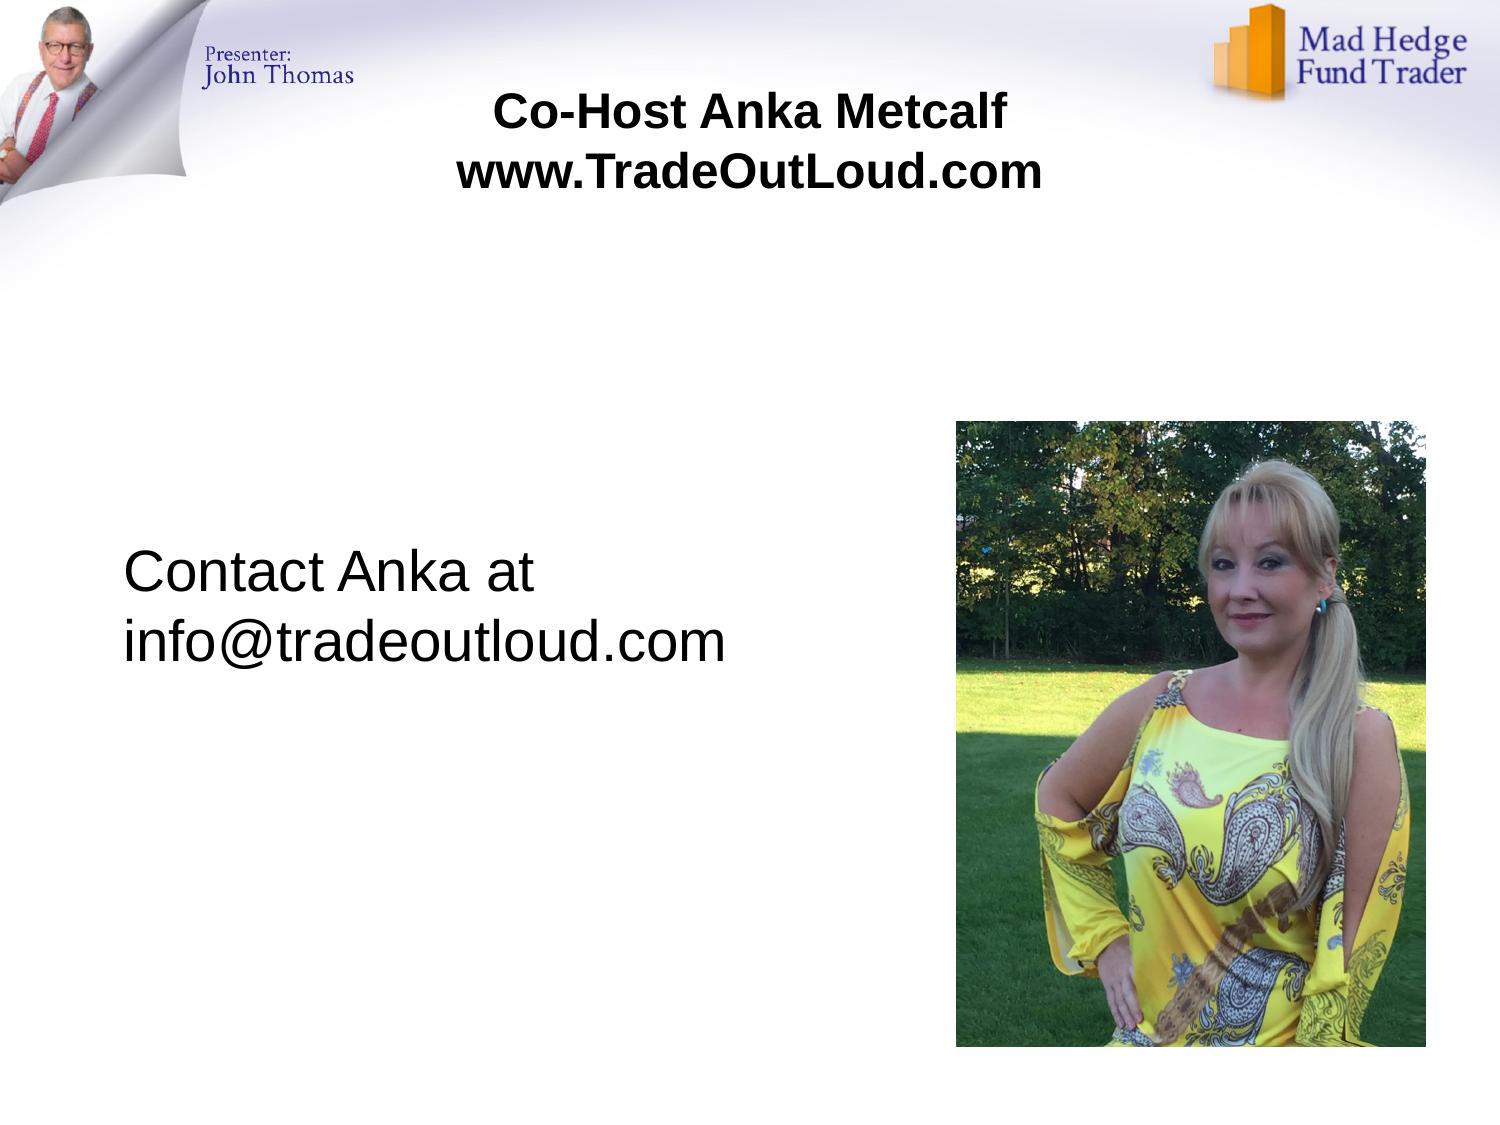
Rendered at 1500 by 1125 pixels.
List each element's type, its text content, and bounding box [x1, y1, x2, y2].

list Contact Anka at info@tradeoutloud.com [75, 268, 1425, 1011]
picture [0, 0, 1500, 339]
picture [955, 421, 1426, 1048]
title Co-Host Anka Metcalf www.TradeOutLoud.com [75, 45, 1425, 233]
